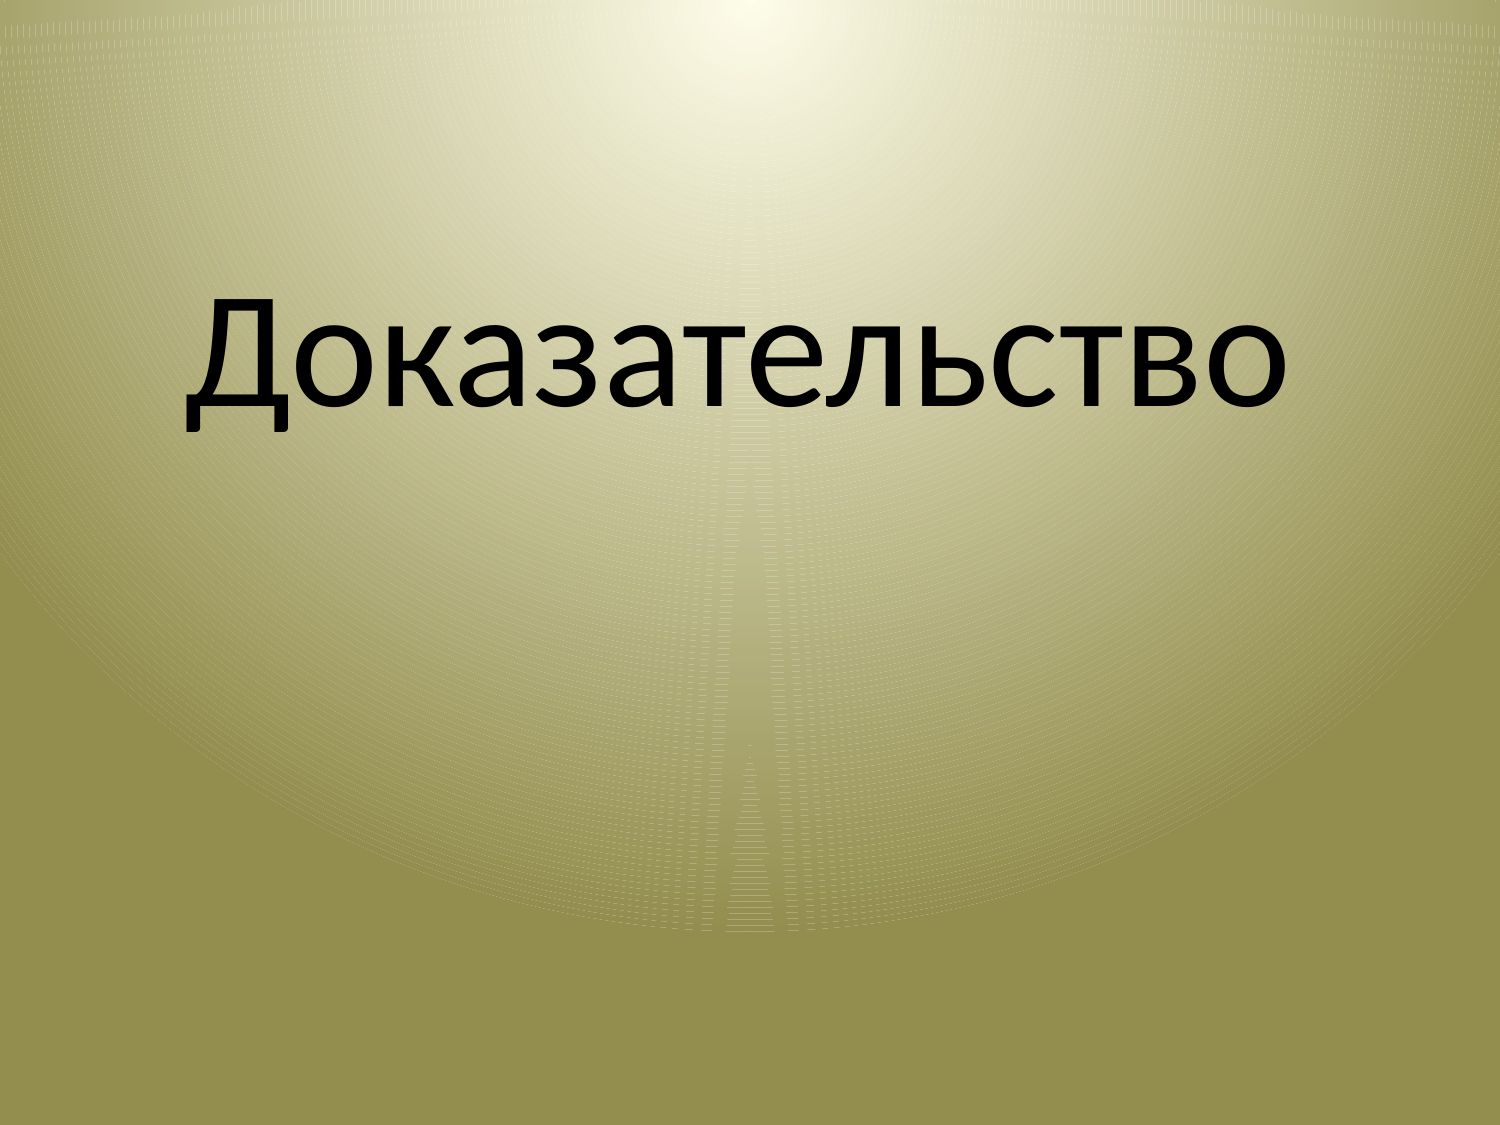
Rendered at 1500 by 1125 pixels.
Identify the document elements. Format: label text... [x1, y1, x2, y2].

title Доказательство [82, 246, 1432, 434]
